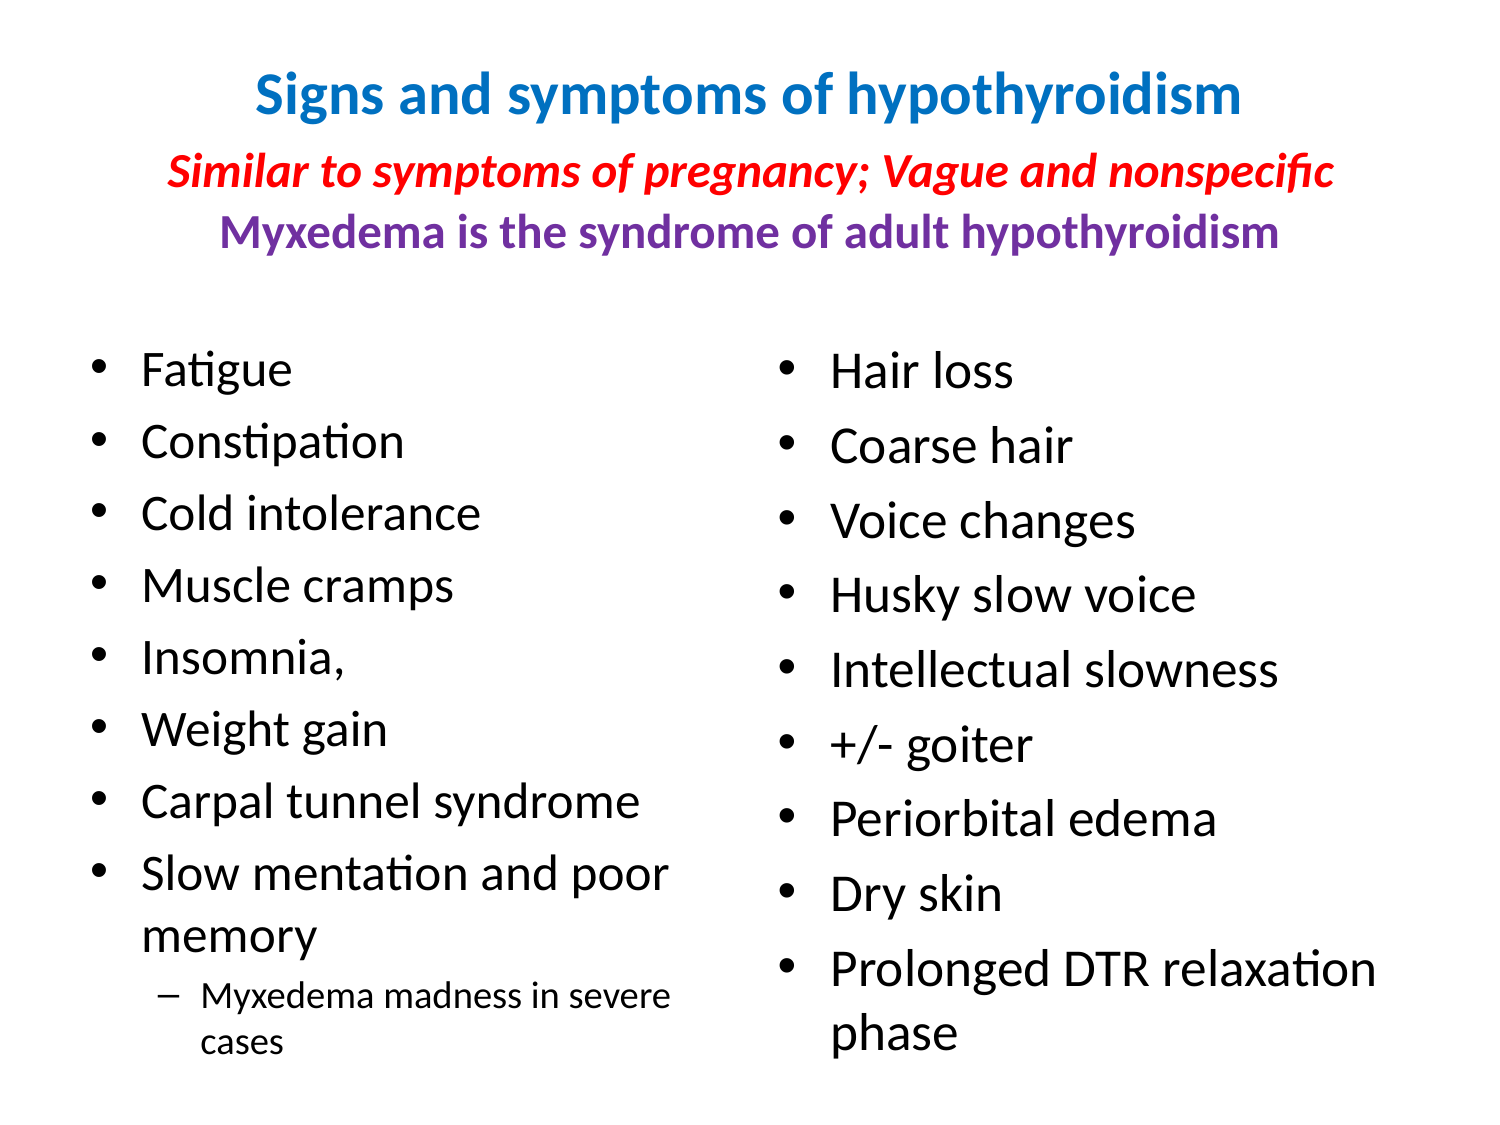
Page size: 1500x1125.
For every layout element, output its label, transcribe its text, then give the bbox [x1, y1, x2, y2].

list Hair loss Coarse hair Voice changes Husky slow voice Intellectual slowness +/- goiter Periorbital edema Dry skin Prolonged DTR relaxation phase [762, 327, 1425, 1071]
title Signs and symptoms of hypothyroidism Similar to symptoms of pregnancy; Vague and nonspecific Myxedema is the syndrome of adult hypothyroidism [75, 45, 1425, 268]
list Fatigue Constipation Cold intolerance Muscle cramps Insomnia, Weight gain Carpal tunnel syndrome Slow mentation and poor memory Myxedema madness in severe cases [75, 327, 738, 1071]
